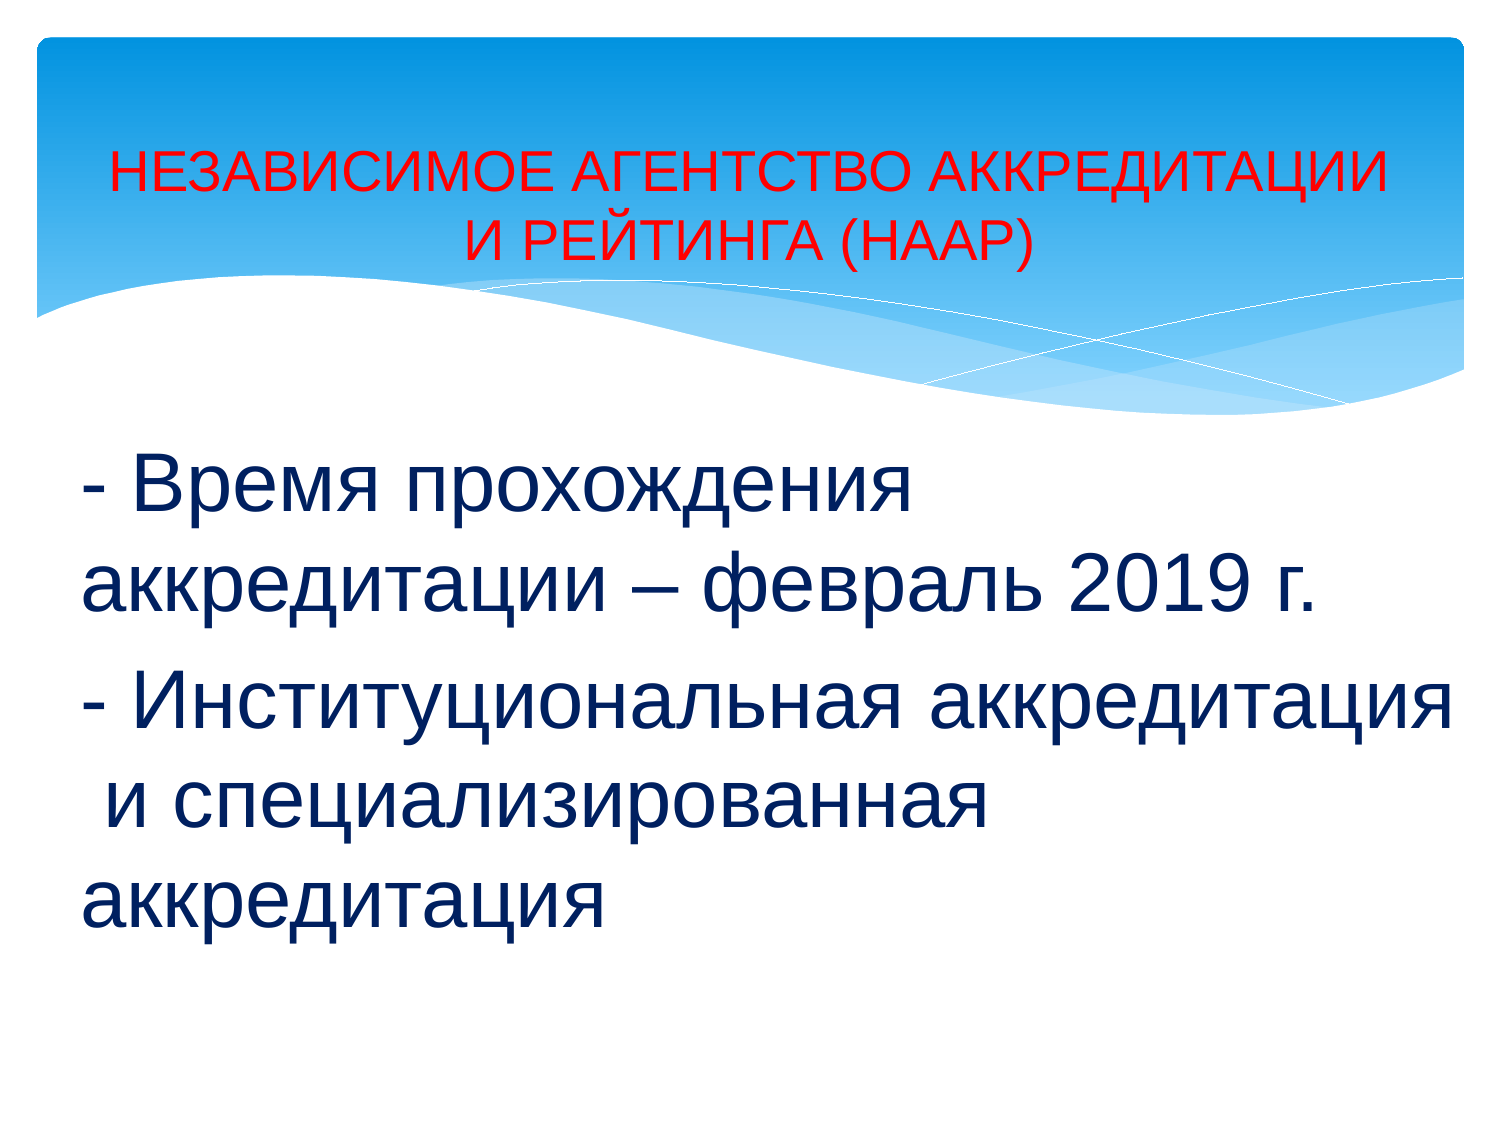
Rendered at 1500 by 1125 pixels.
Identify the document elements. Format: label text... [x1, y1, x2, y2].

title НЕЗАВИСИМОЕ АГЕНТСТВО АККРЕДИТАЦИИ И РЕЙТИНГА (НААР) [75, 55, 1425, 350]
list - Время прохождения аккредитации – февраль 2019 г. - Институциональная аккредитация и специализированная аккредитация [64, 420, 1483, 1005]
